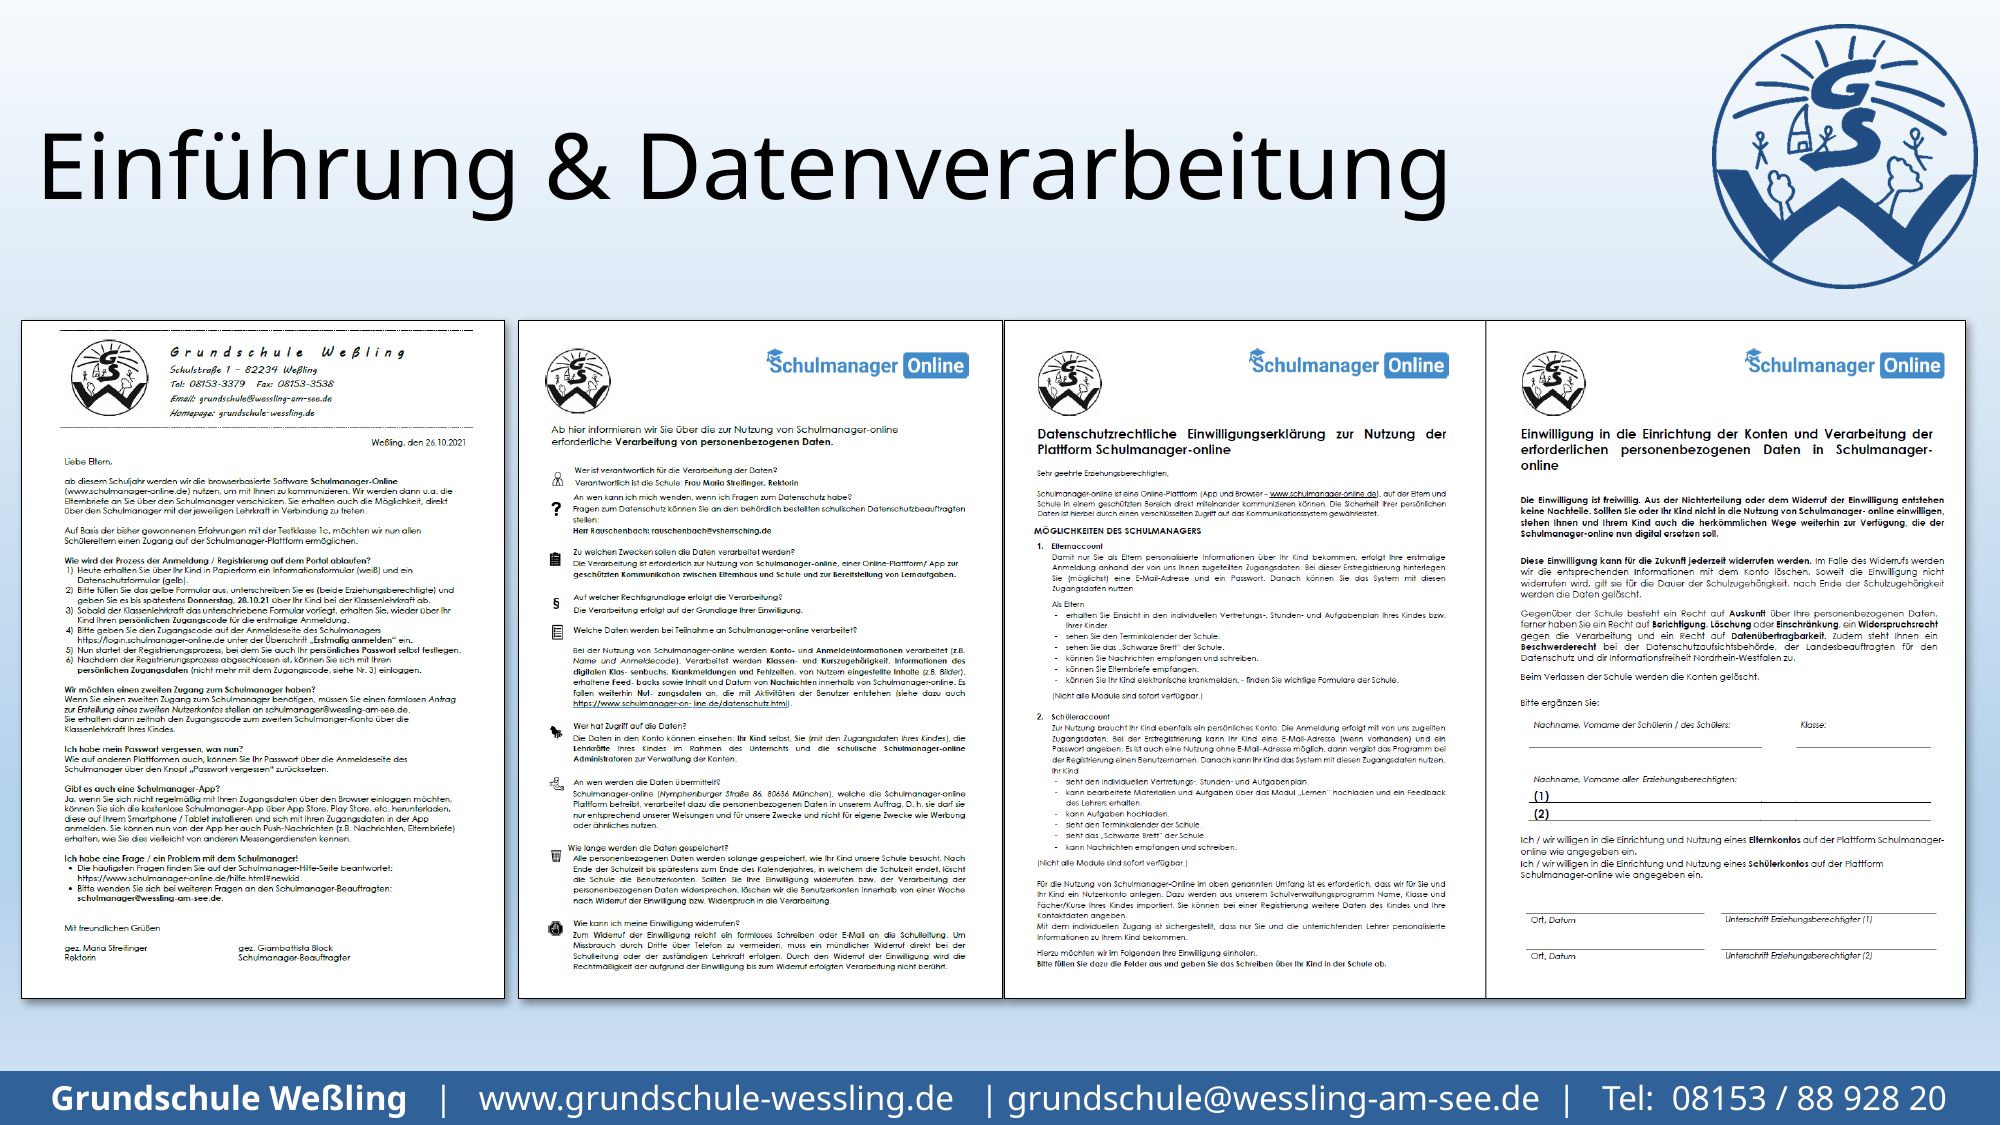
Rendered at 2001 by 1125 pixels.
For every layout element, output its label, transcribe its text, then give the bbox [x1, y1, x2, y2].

picture [0, 0, 2000, 1125]
title Einführung & Datenverarbeitung [21, 61, 1747, 279]
